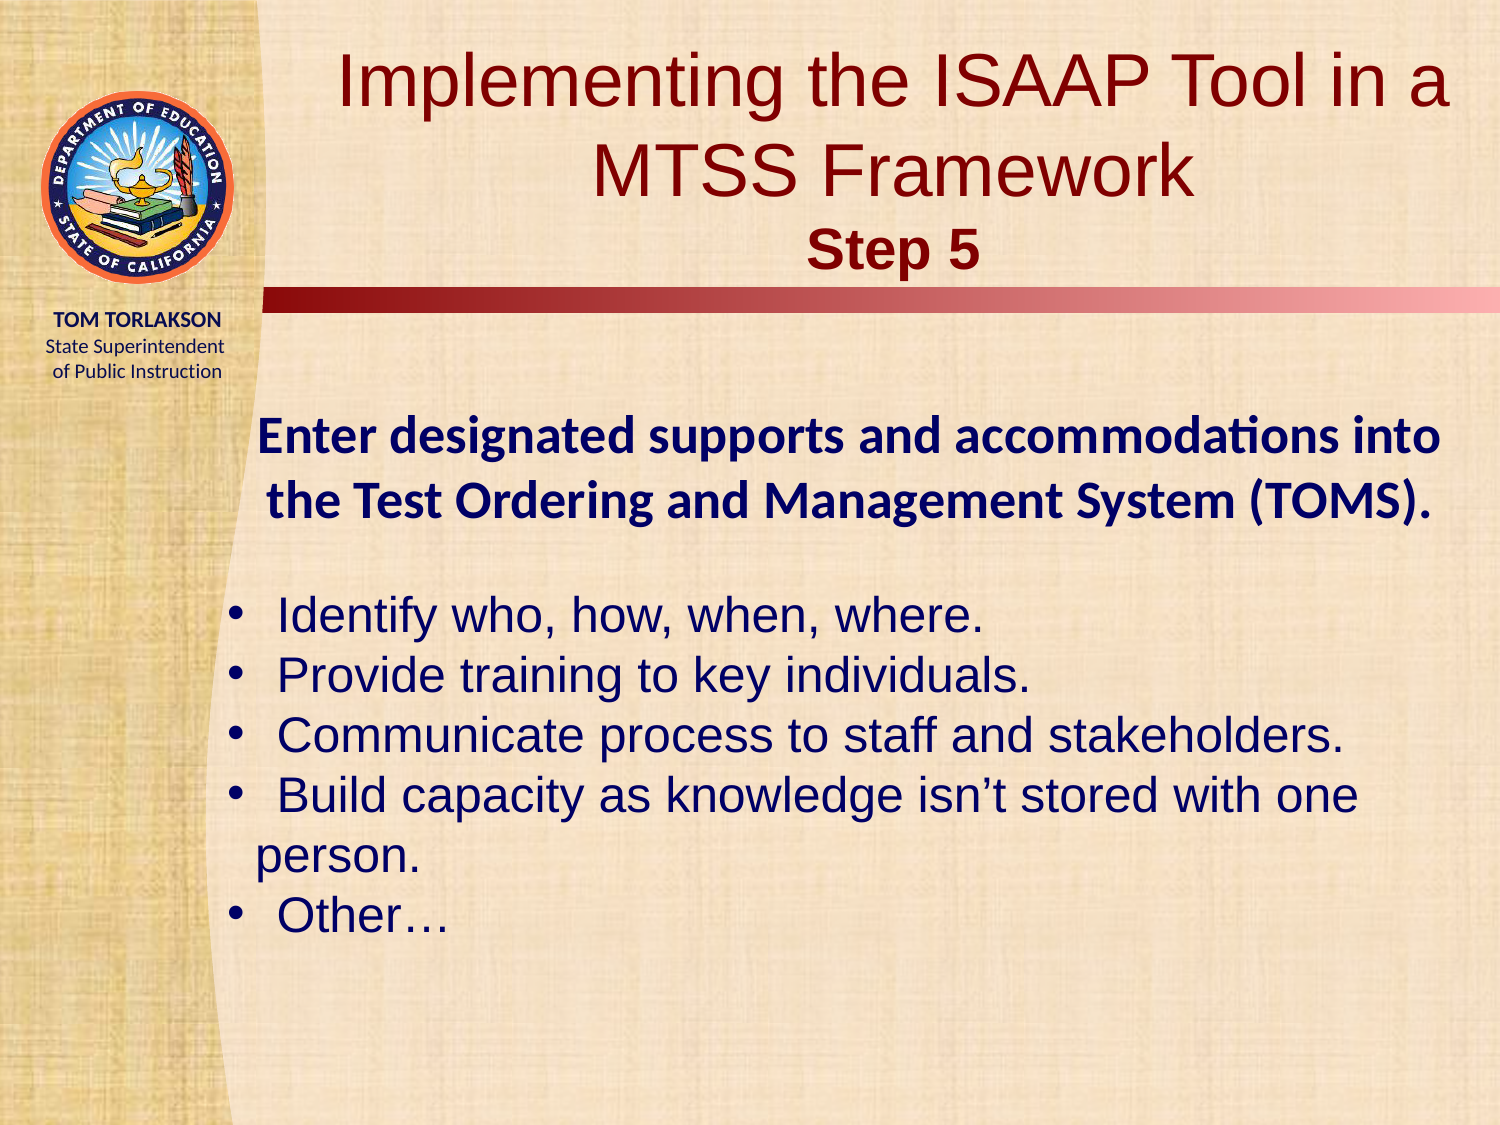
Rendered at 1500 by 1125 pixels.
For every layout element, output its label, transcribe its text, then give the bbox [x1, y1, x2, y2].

text_box Identify who, how, when, where. Provide training to key individuals. Communicate process to staff and stakeholders. Build capacity as knowledge isn’t stored with one person. Other… [212, 574, 1500, 950]
title Implementing the ISAAP Tool in a MTSS Framework Step 5 [287, 62, 1500, 251]
picture [0, 0, 266, 1125]
text_box Enter designated supports and accommodations into the Test Ordering and Management System (TOMS). [125, 387, 1500, 625]
